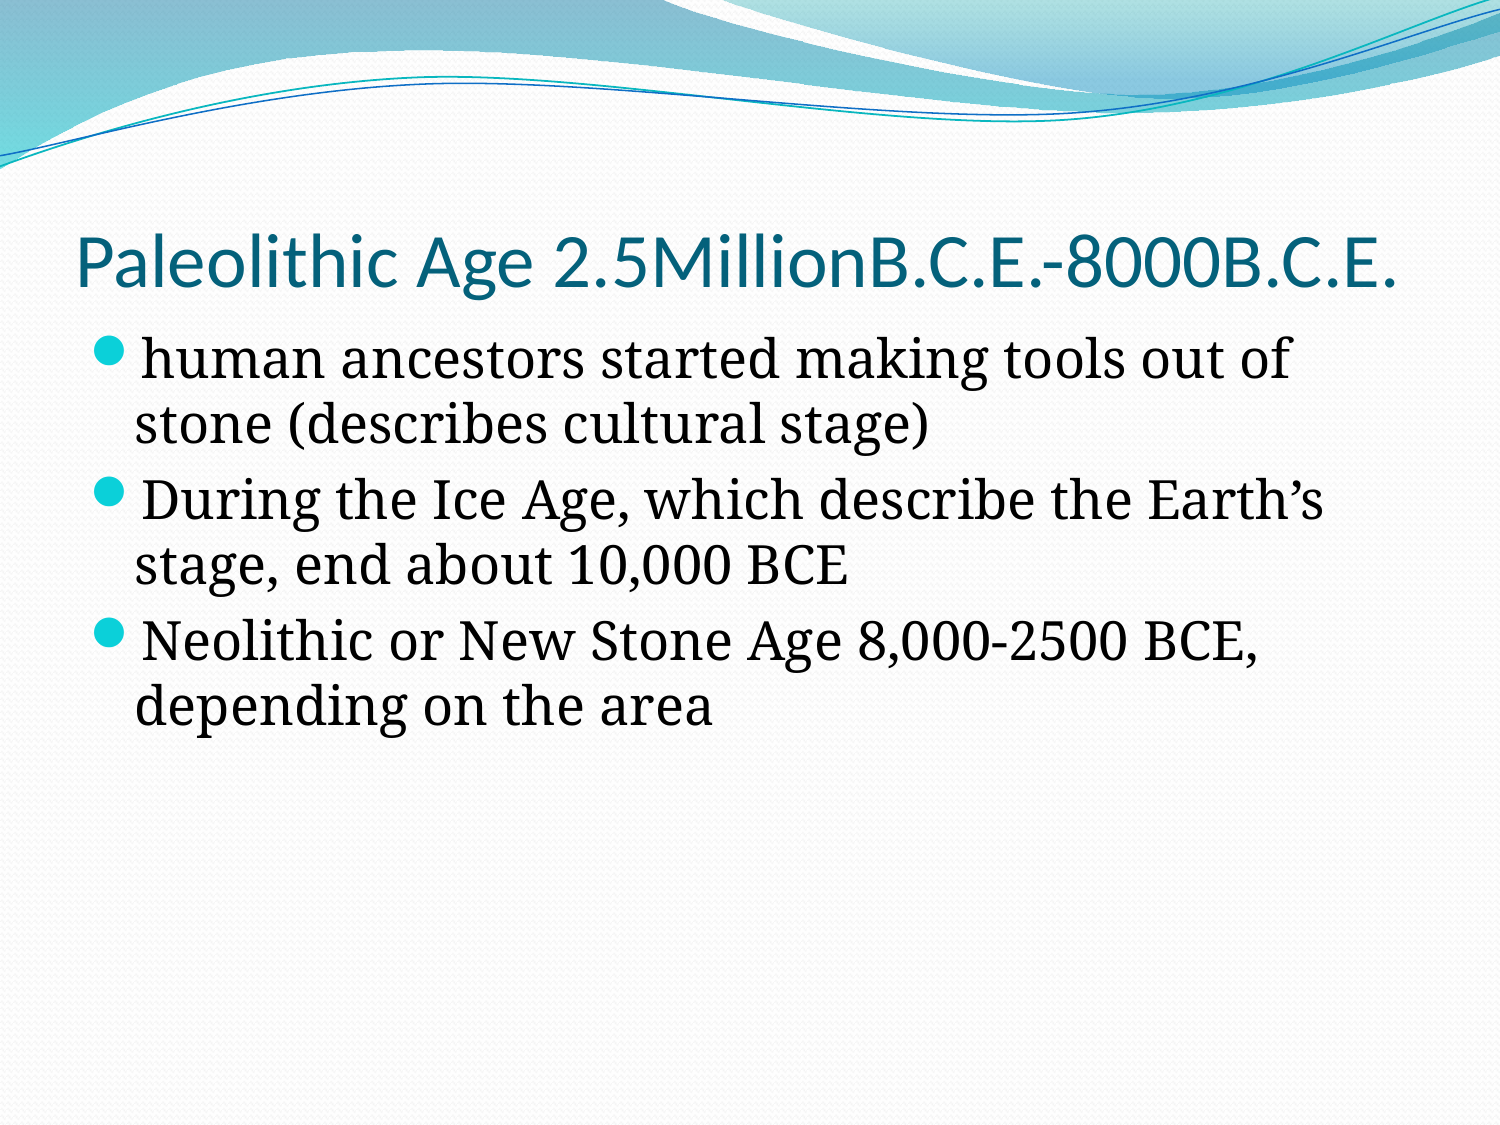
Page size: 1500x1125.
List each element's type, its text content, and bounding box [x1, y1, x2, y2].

title Paleolithic Age 2.5MillionB.C.E.-8000B.C.E. [75, 115, 1425, 303]
list human ancestors started making tools out of stone (describes cultural stage) During the Ice Age, which describe the Earth’s stage, end about 10,000 BCE Neolithic or New Stone Age 8,000-2500 BCE, depending on the area [75, 317, 1425, 1038]
